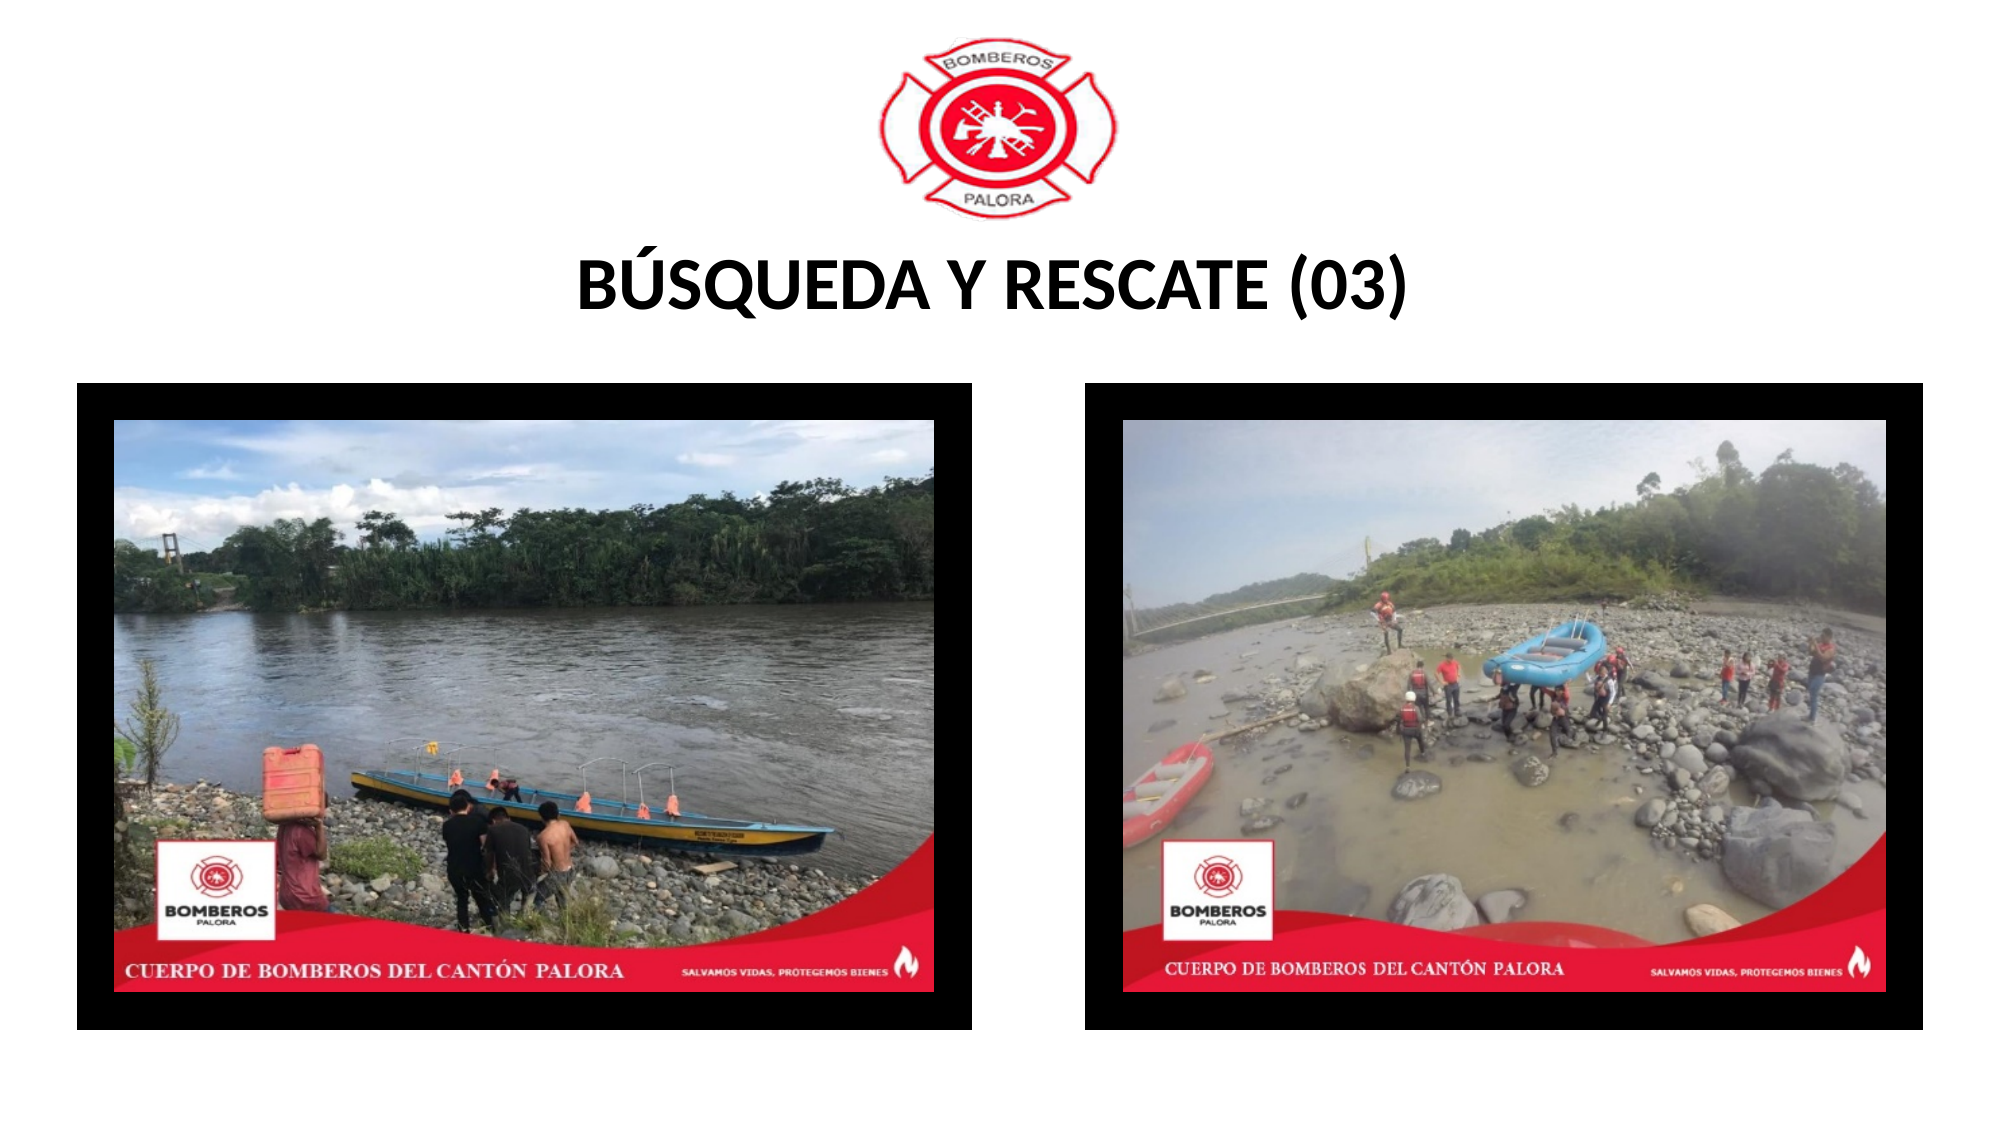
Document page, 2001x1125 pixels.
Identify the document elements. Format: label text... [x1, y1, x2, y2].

picture [114, 420, 935, 993]
picture [877, 33, 1123, 227]
picture [1122, 420, 1886, 993]
text_box BÚSQUEDA Y RESCATE (03) [562, 227, 1438, 332]
